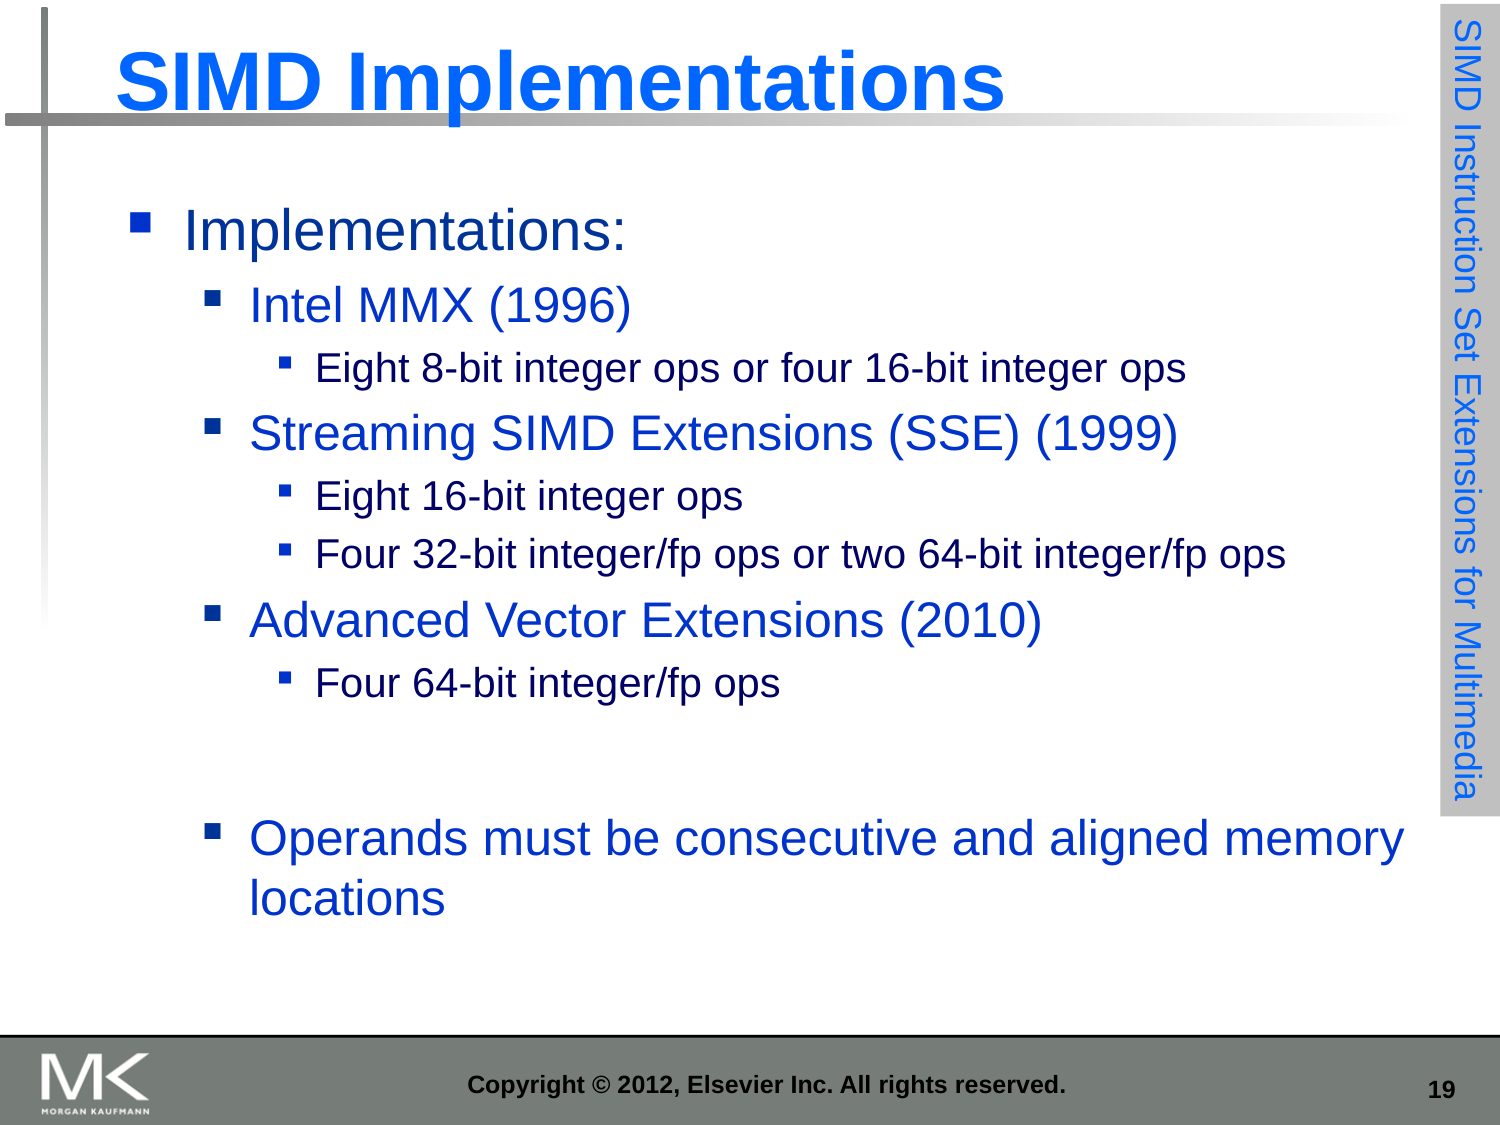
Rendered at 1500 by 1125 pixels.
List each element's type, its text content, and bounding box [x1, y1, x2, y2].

list Implementations: Intel MMX (1996) Eight 8-bit integer ops or four 16-bit integer ops Streaming SIMD Extensions (SSE) (1999) Eight 16-bit integer ops Four 32-bit integer/fp ops or two 64-bit integer/fp ops Advanced Vector Extensions (2010) Four 64-bit integer/fp ops Operands must be consecutive and aligned memory locations [111, 184, 1470, 1024]
footer Copyright © 2012, Elsevier Inc. All rights reserved. [170, 1046, 1365, 1106]
title SIMD Implementations [100, 18, 1440, 135]
picture [29, 1046, 160, 1123]
text_box SIMD Instruction Set Extensions for Multimedia [1440, 3, 1500, 817]
